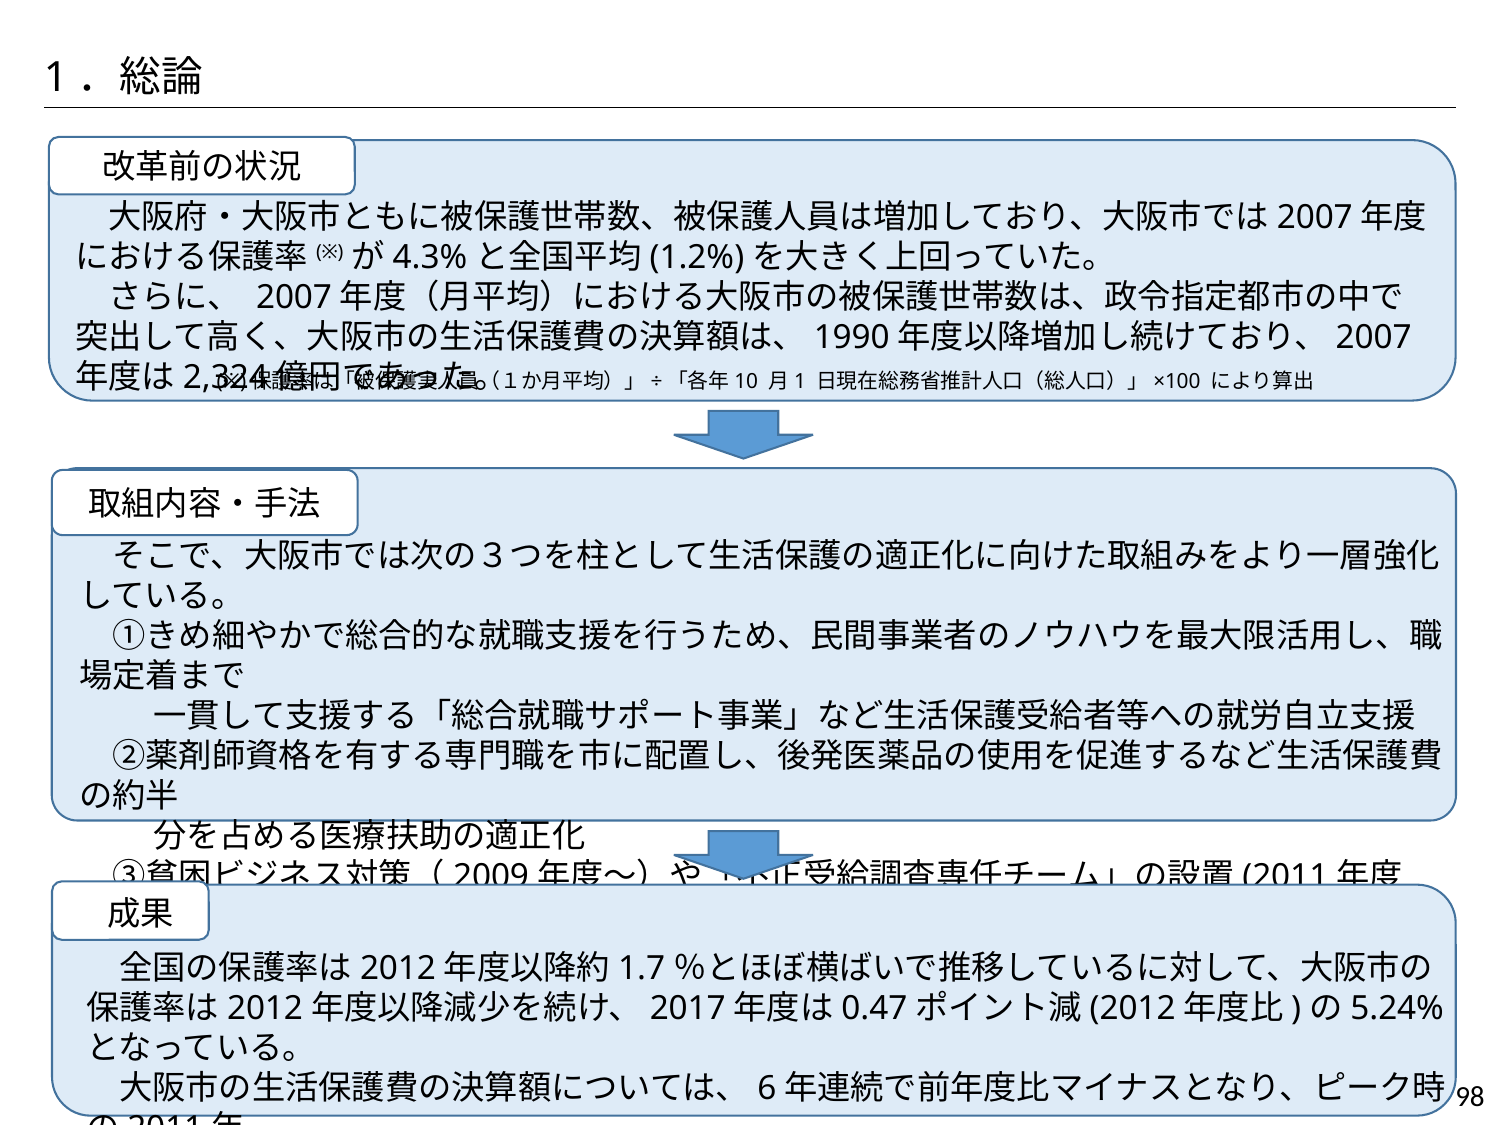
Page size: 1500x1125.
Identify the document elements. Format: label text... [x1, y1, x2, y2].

text_box [70, 467, 1458, 527]
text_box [52, 881, 1467, 1116]
text_box そこで、大阪市では次の３つを柱として生活保護の適正化に向けた取組みをより一層強化している。 ①きめ細やかで総合的な就職支援を行うため、民間事業者のノウハウを最大限活用し、職場定着まで 一貫して支援する「総合就職サポート事業」など生活保護受給者等への就労自立支援 ②薬剤師資格を有する専門職を市に配置し、後発医薬品の使用を促進するなど生活保護費の約半 分を占める医療扶助の適正化 ③貧困ビジネス対策（2009年度～）や「不正受給調査専任チーム」の設置(2011年度～）などの 不正受給対策 [64, 527, 1475, 1022]
slide_number 98 [1162, 1065, 1500, 1125]
text_box [673, 409, 814, 460]
text_box [673, 830, 814, 880]
text_box [50, 527, 64, 818]
text_box 取組内容・手法 [50, 468, 359, 537]
text_box 1．総論 [29, 41, 218, 107]
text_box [48, 136, 1456, 406]
